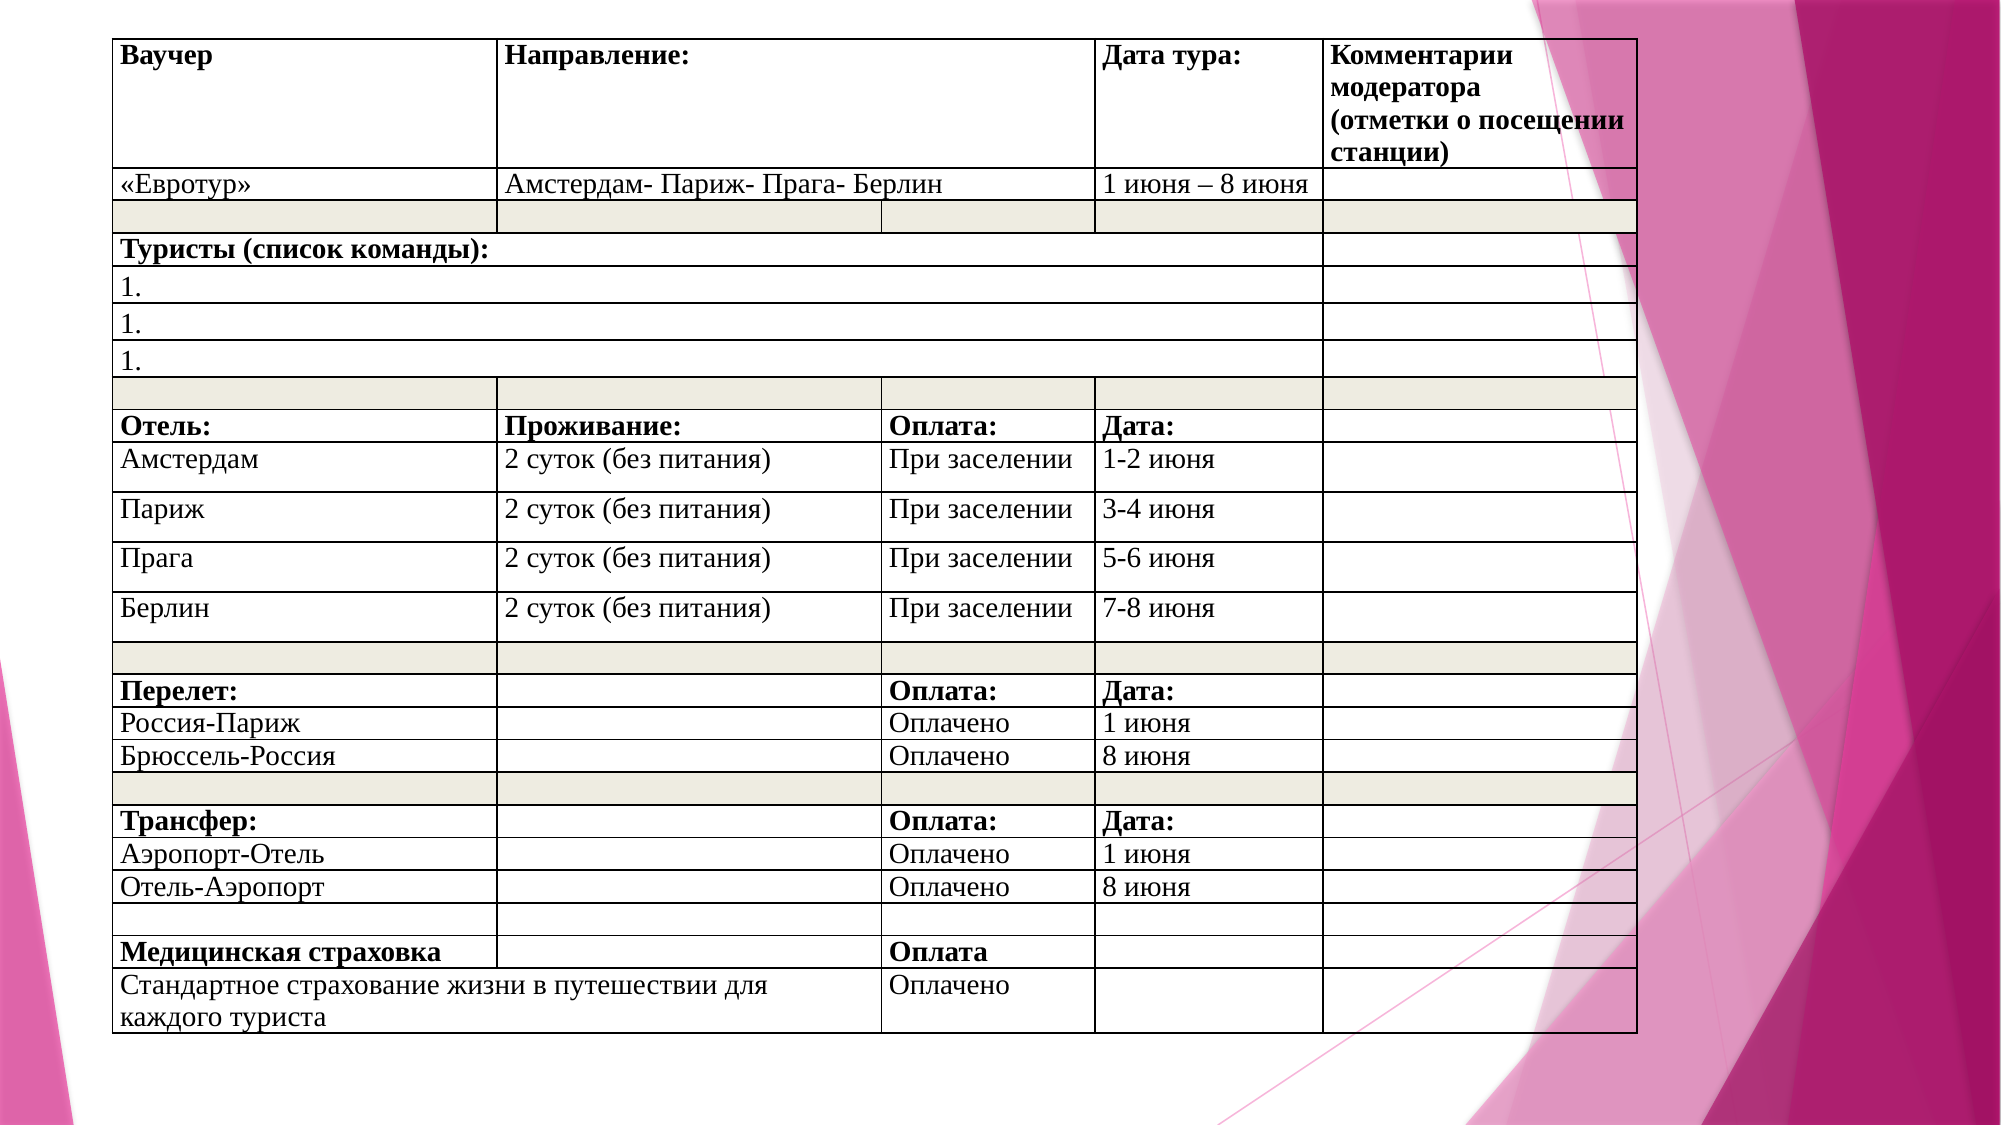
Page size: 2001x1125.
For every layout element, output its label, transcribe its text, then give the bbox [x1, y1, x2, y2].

table_cell 1-2 июня [1096, 443, 1322, 491]
table_cell Перелет: [113, 675, 496, 706]
table_cell [1324, 410, 1636, 441]
table_cell 2 суток (без питания) [498, 543, 881, 591]
table_cell При заселении [882, 593, 1094, 641]
table_cell [1324, 936, 1636, 967]
table_cell [498, 936, 881, 967]
table_cell [882, 773, 1094, 804]
table_cell [1324, 871, 1636, 902]
table_cell [1324, 740, 1636, 771]
table_cell [882, 201, 1094, 232]
table_cell [882, 904, 1094, 935]
table_cell [1096, 773, 1322, 804]
table_cell [1324, 904, 1636, 935]
table_cell Оплачено [882, 708, 1094, 739]
table_cell [113, 267, 1322, 302]
table_cell [113, 378, 496, 409]
table_cell [1096, 201, 1322, 232]
table_cell [498, 773, 881, 804]
table_cell [113, 773, 496, 804]
table_cell [1324, 378, 1636, 409]
table_cell [882, 378, 1094, 409]
table_cell 2 суток (без питания) [498, 493, 881, 541]
table_cell Аэропорт-Отель [113, 838, 496, 869]
table_cell 7-8 июня [1096, 593, 1322, 641]
table_cell Россия-Париж [113, 708, 496, 739]
table_cell [113, 904, 496, 935]
table_cell [1324, 304, 1636, 339]
table_cell 1 июня – 8 июня [1096, 169, 1322, 199]
table_cell Амстердам [113, 443, 496, 491]
table_cell [1324, 201, 1636, 232]
table_header Комментарии модератора (отметки о посещении станции) [1324, 40, 1636, 167]
table_cell [498, 904, 881, 935]
table_cell Проживание: [498, 410, 881, 441]
table_cell [498, 740, 881, 771]
table_cell [1096, 936, 1322, 967]
table_cell [498, 201, 881, 232]
table_cell 2 суток (без питания) [498, 593, 881, 641]
table_cell Оплачено [882, 740, 1094, 771]
table_cell [1096, 969, 1322, 1032]
table_cell [1324, 543, 1636, 591]
table_cell [1324, 708, 1636, 739]
table_cell [113, 341, 1322, 376]
table_cell [498, 675, 881, 706]
table_cell [498, 378, 881, 409]
table_cell [1096, 904, 1322, 935]
table_cell [1324, 969, 1636, 1032]
table_cell Оплата: [882, 806, 1094, 837]
table_cell 1 июня [1096, 838, 1322, 869]
table_cell При заселении [882, 443, 1094, 491]
table_cell Дата: [1096, 675, 1322, 706]
table_cell Амстердам- Париж- Прага- Берлин [498, 169, 1094, 199]
table_cell Трансфер: [113, 806, 496, 837]
table_cell Брюссель-Россия [113, 740, 496, 771]
table_cell Отель-Аэропорт [113, 871, 496, 902]
table_cell При заселении [882, 493, 1094, 541]
table_cell [498, 838, 881, 869]
table_header Дата тура: [1096, 40, 1322, 167]
table_cell [113, 304, 1322, 339]
table_header Ваучер [113, 40, 496, 167]
table_cell Оплачено [882, 969, 1094, 1032]
table_cell [1324, 493, 1636, 541]
table_cell [498, 871, 881, 902]
table_cell [1324, 443, 1636, 491]
table_cell [1096, 378, 1322, 409]
table_cell «Евротур» [113, 169, 496, 199]
table_cell [498, 708, 881, 739]
table_cell [1324, 773, 1636, 804]
table_cell 1 июня [1096, 708, 1322, 739]
table_cell Стандартное страхование жизни в путешествии для каждого туриста [113, 969, 881, 1032]
table_cell Оплата: [882, 675, 1094, 706]
table_cell [1324, 838, 1636, 869]
table_cell Прага [113, 543, 496, 591]
table_cell [113, 201, 496, 232]
table_cell 5-6 июня [1096, 543, 1322, 591]
table_cell Оплата [882, 936, 1094, 967]
table_header Направление: [498, 40, 1094, 167]
table_cell [1324, 806, 1636, 837]
table_cell 2 суток (без питания) [498, 443, 881, 491]
table_cell [113, 643, 496, 673]
table_cell 8 июня [1096, 871, 1322, 902]
table_cell Медицинская страховка [113, 936, 496, 967]
table_cell [498, 643, 881, 673]
table_cell Оплачено [882, 871, 1094, 902]
table_cell Дата: [1096, 410, 1322, 441]
table_cell [1324, 643, 1636, 673]
table_cell [1324, 593, 1636, 641]
table_cell [1324, 267, 1636, 302]
table_cell 3-4 июня [1096, 493, 1322, 541]
table_cell [882, 643, 1094, 673]
table_cell 8 июня [1096, 740, 1322, 771]
table_cell Дата: [1096, 806, 1322, 837]
table_cell [1324, 234, 1636, 265]
table_cell Туристы (список команды): [113, 234, 1322, 265]
table_cell При заселении [882, 543, 1094, 591]
table_cell Отель: [113, 410, 496, 441]
table_cell [498, 806, 881, 837]
table_cell [1324, 341, 1636, 376]
table_cell [1096, 643, 1322, 673]
table_cell [1324, 169, 1636, 199]
table_cell Оплата: [882, 410, 1094, 441]
table_cell Оплачено [882, 838, 1094, 869]
table_cell [1324, 675, 1636, 706]
table_cell Париж [113, 493, 496, 541]
table_cell Берлин [113, 593, 496, 641]
